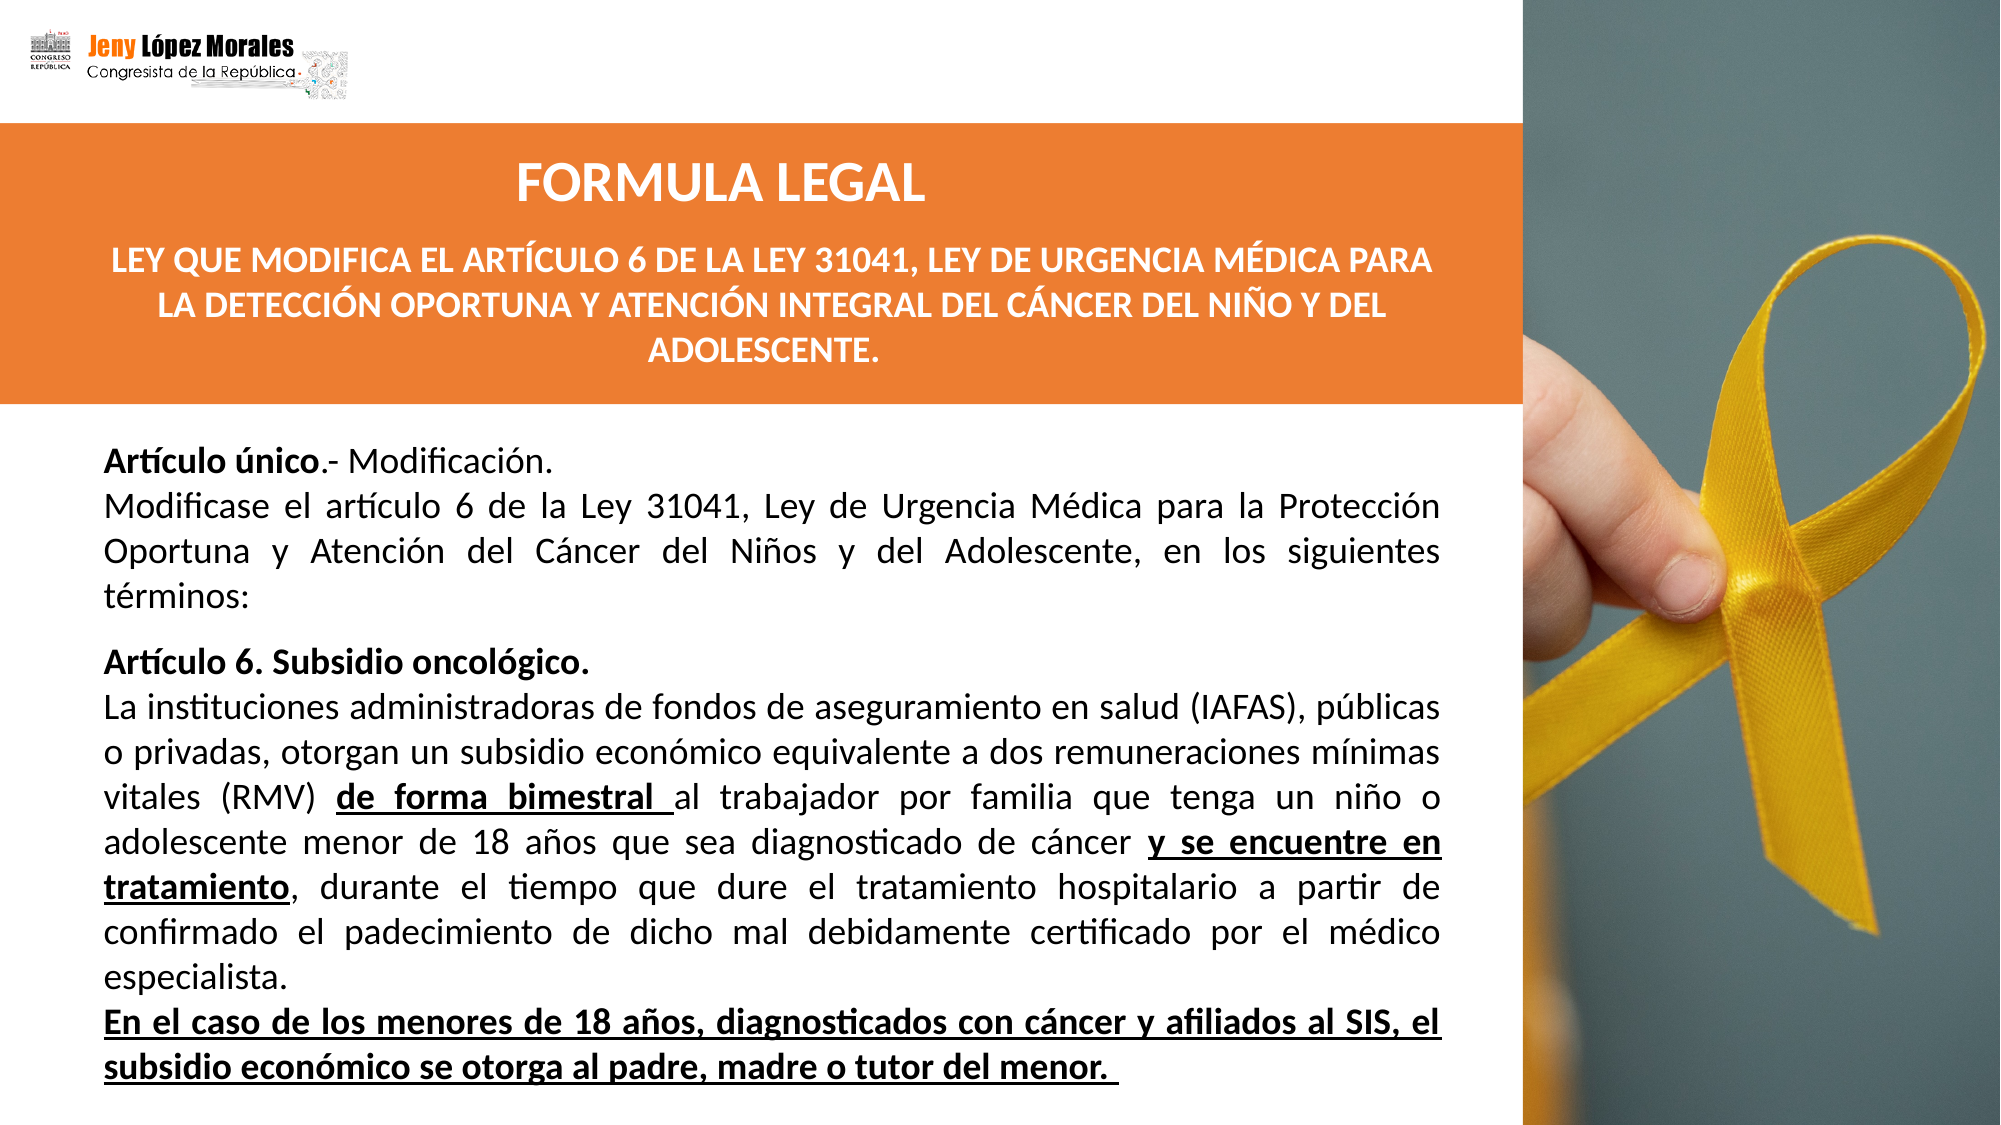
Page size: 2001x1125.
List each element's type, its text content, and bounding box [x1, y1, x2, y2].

picture [23, 18, 354, 105]
text_box [0, 124, 1522, 405]
text_box LEY QUE MODIFICA EL ARTÍCULO 6 DE LA LEY 31041, LEY DE URGENCIA MÉDICA PARA LA DETECCIÓN OPORTUNA Y ATENCIÓN INTEGRAL DEL CÁNCER DEL NIÑO Y DEL ADOLESCENTE. [88, 227, 1457, 378]
picture [1522, 0, 2000, 1125]
text_box Artículo 6. Subsidio oncológico. La instituciones administradoras de fondos de aseguramiento en salud (IAFAS), públicas o privadas, otorgan un subsidio económico equivalente a dos remuneraciones mínimas vitales (RMV) de forma bimestral al trabajador por familia que tenga un niño o adolescente menor de 18 años que sea diagnosticado de cáncer y se encuentre en tratamiento, durante el tiempo que dure el tratamiento hospitalario a partir de confirmado el padecimiento de dicho mal debidamente certificado por el médico especialista. En el caso de los menores de 18 años, diagnosticados con cáncer y afiliados al SIS, el subsidio económico se otorga al padre, madre o tutor del menor. [88, 629, 1457, 1095]
text_box [0, 0, 1522, 124]
text_box Artículo único.- Modificación. Modificase el artículo 6 de la Ley 31041, Ley de Urgencia Médica para la Protección Oportuna y Atención del Cáncer del Niños y del Adolescente, en los siguientes términos: [88, 428, 1457, 624]
text_box FORMULA LEGAL [501, 135, 955, 220]
